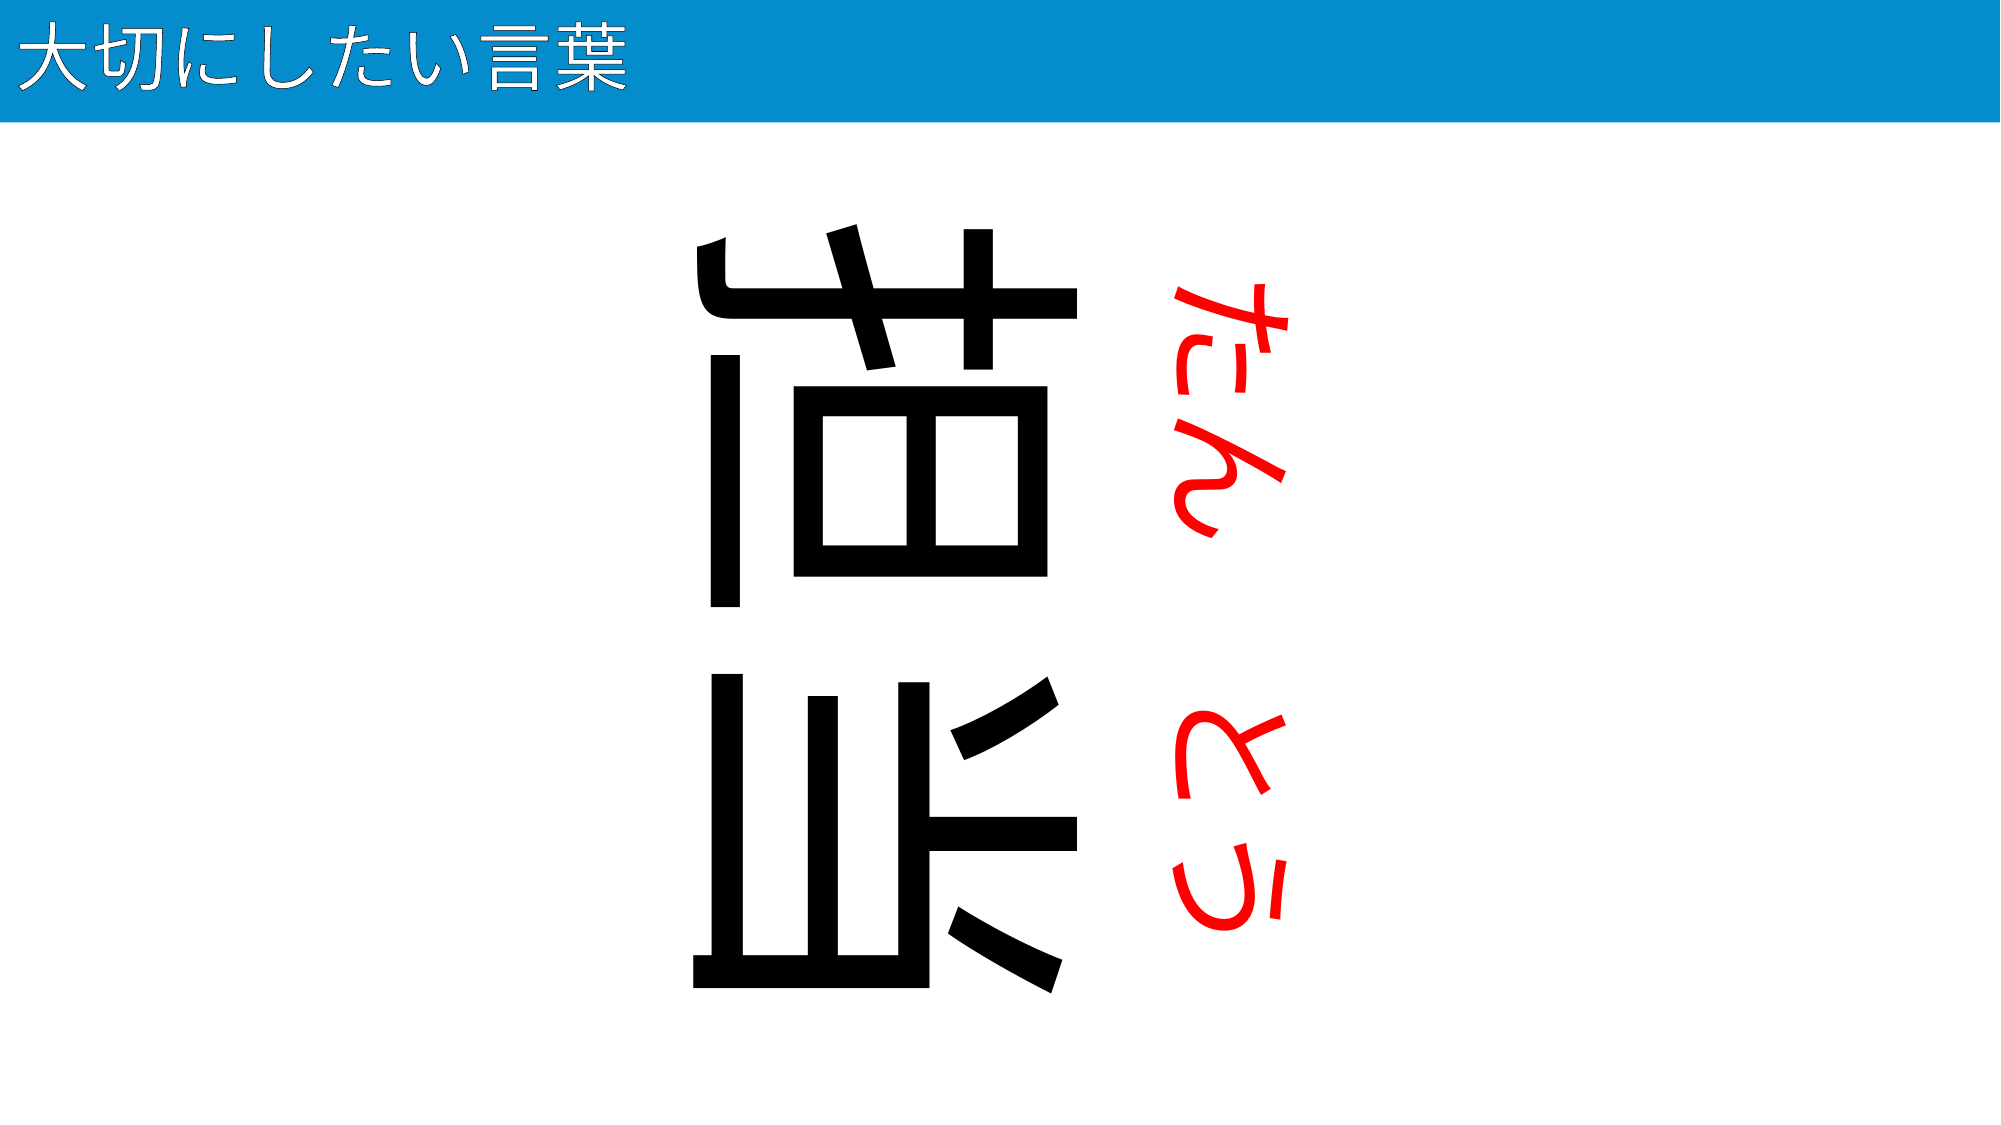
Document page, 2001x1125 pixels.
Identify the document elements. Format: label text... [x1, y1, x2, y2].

text_box たん とう [1152, 256, 1325, 966]
slide_number 94 [1712, 0, 2000, 123]
title 大切にしたい言葉 [0, 0, 1712, 123]
text_box 担当 [616, 195, 1152, 1125]
